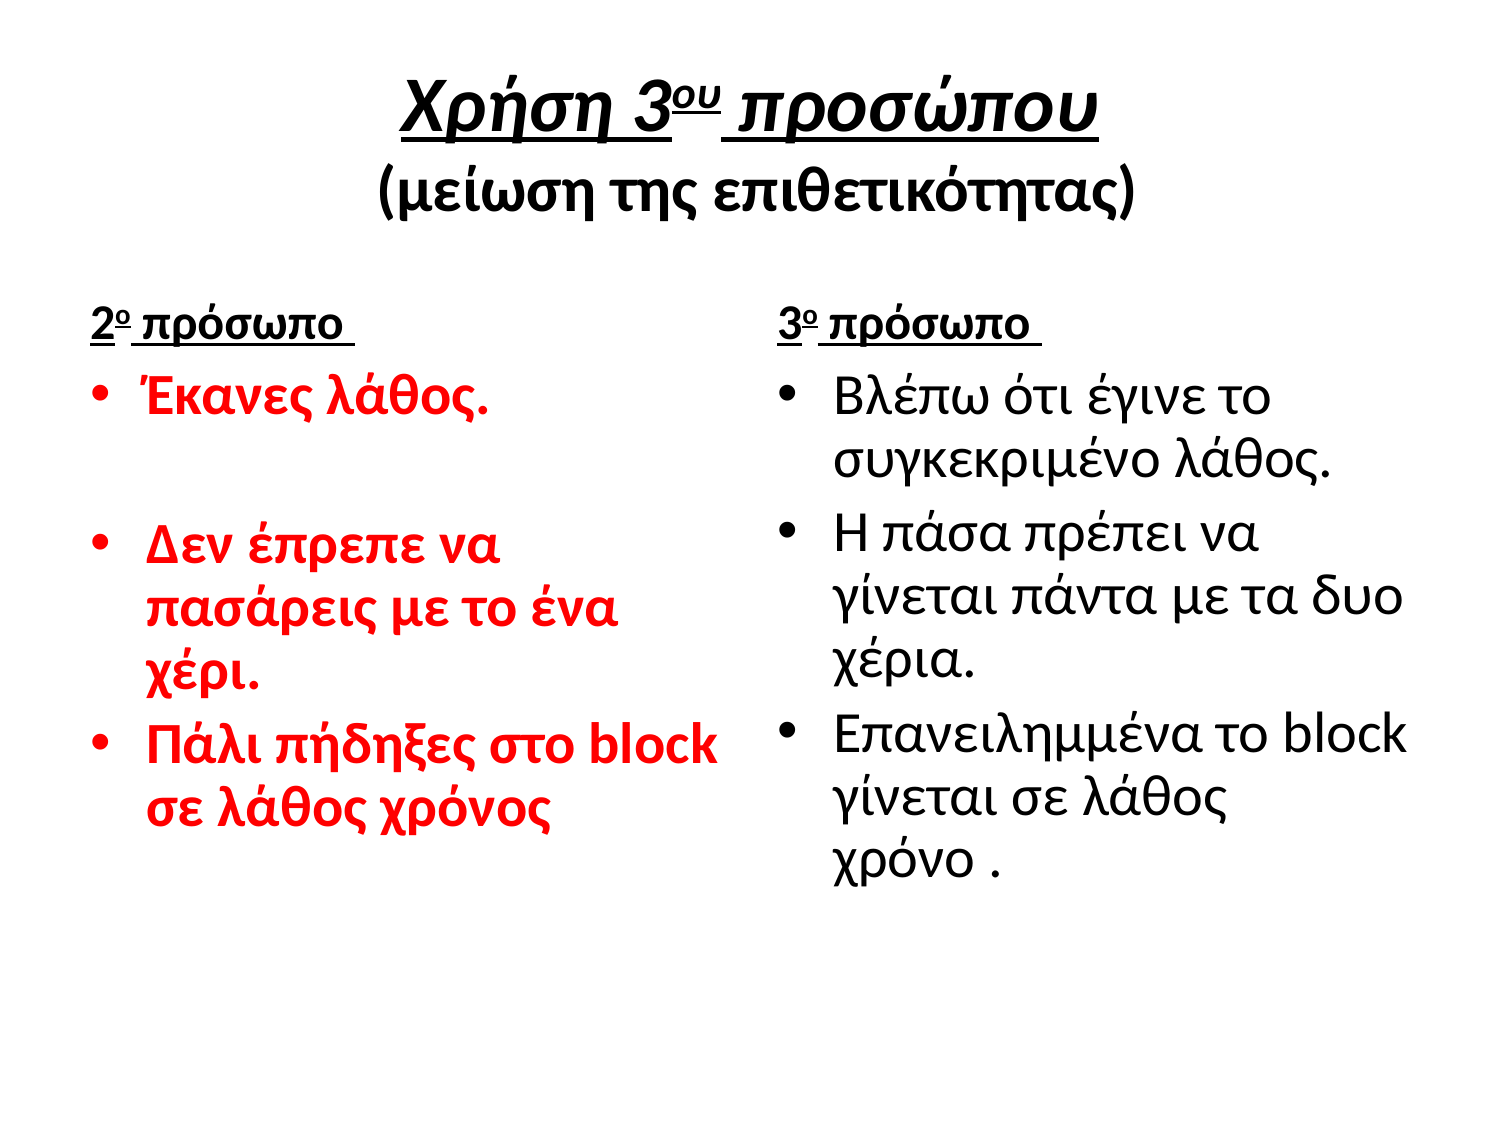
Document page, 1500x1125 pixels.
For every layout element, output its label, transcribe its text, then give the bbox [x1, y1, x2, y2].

list Βλέπω ότι έγινε το συγκεκριμένο λάθος. Η πάσα πρέπει να γίνεται πάντα με τα δυο χέρια. Επανειλημμένα το block γίνεται σε λάθος χρόνο . [761, 356, 1425, 1005]
list Έκανες λάθος. Δεν έπρεπε να πασάρεις με το ένα χέρι. Πάλι πήδηξες στο block σε λάθος χρόνος [75, 356, 738, 1043]
title Χρήση 3ου προσώπου (μείωση της επιθετικότητας) [75, 45, 1425, 233]
list 2ο πρόσωπο [75, 251, 738, 356]
list 3ο πρόσωπο [761, 251, 1425, 356]
